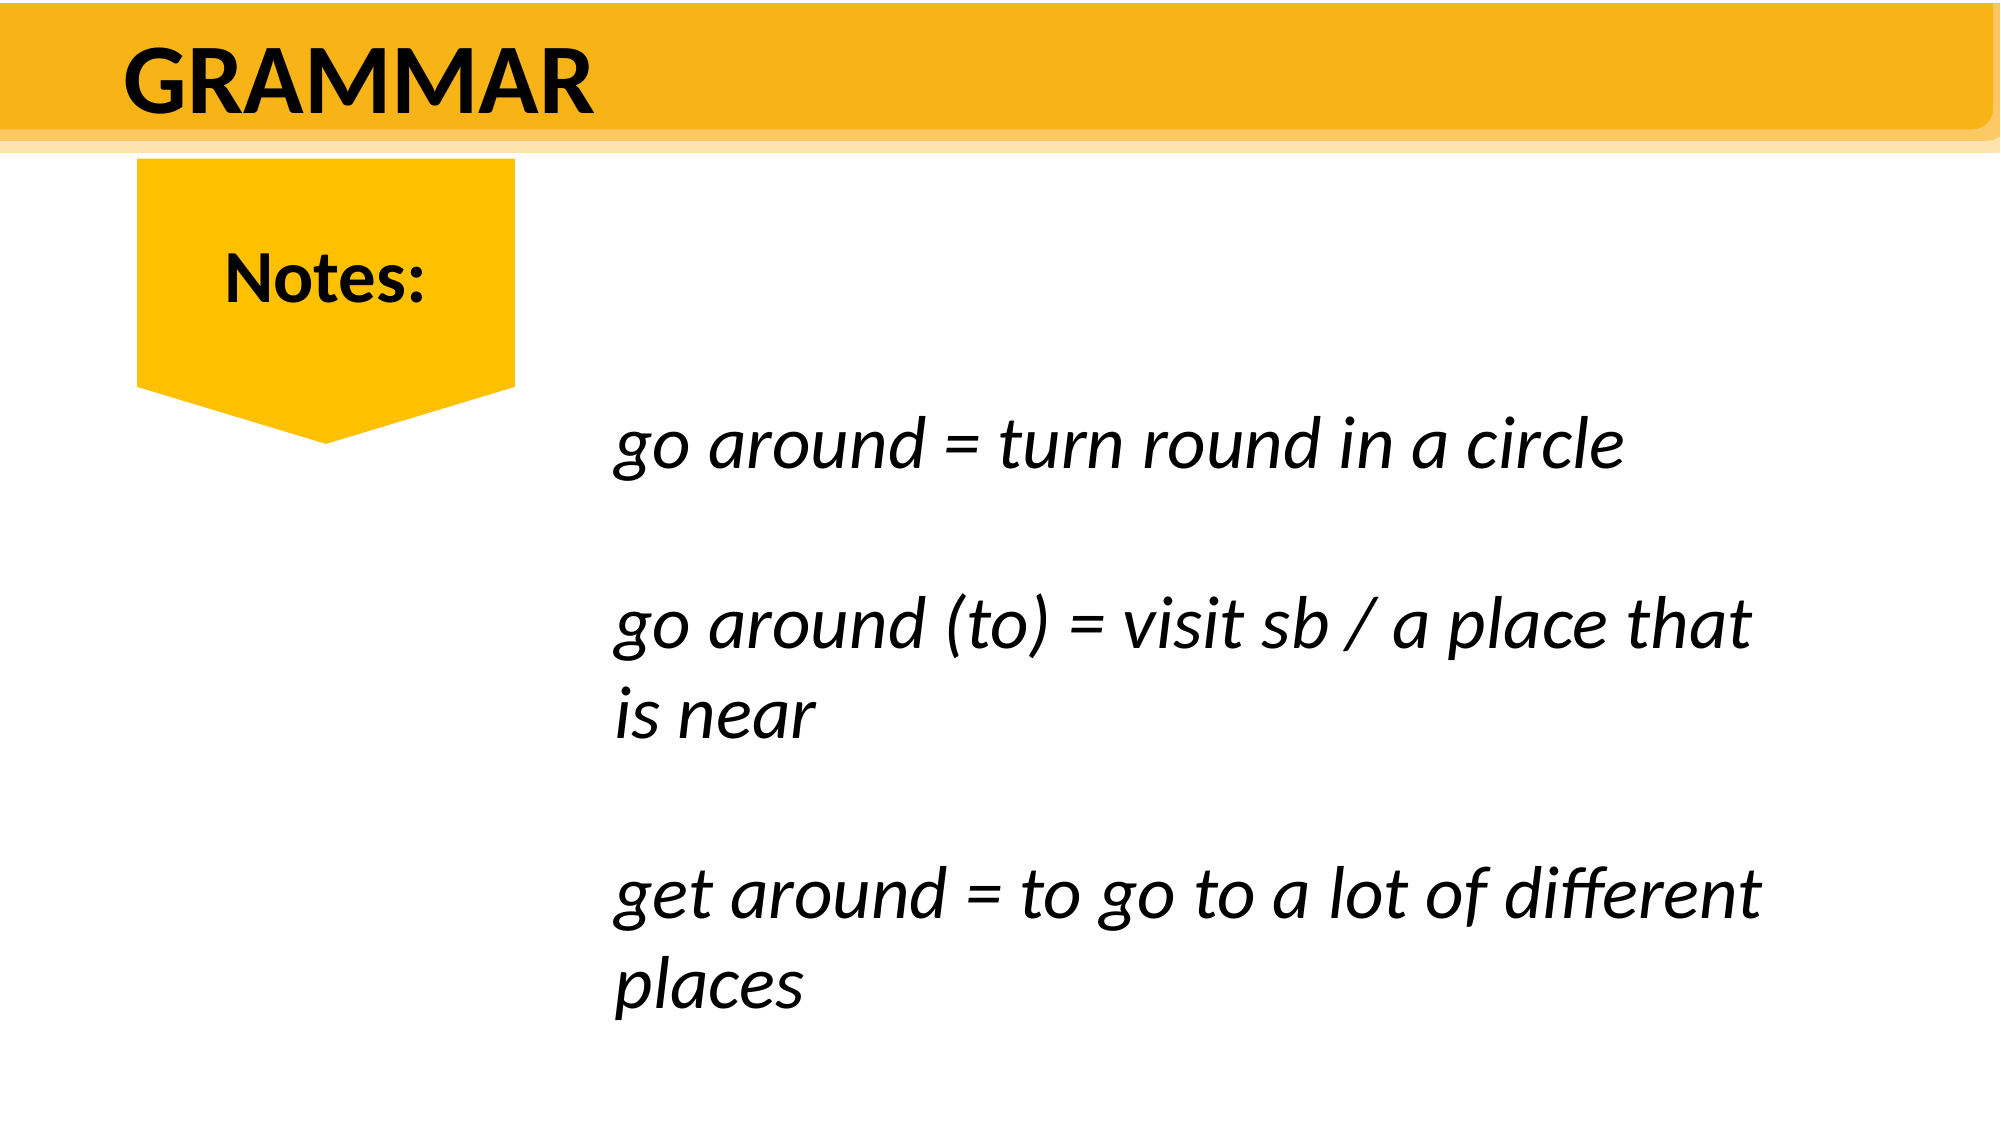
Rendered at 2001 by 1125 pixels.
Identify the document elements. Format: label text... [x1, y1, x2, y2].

text_box go around = turn round in a circle go around (to) = visit sb / a place that is near get around = to go to a lot of different places [599, 386, 1823, 1031]
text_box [0, 3, 2000, 153]
text_box Notes: [136, 157, 516, 445]
